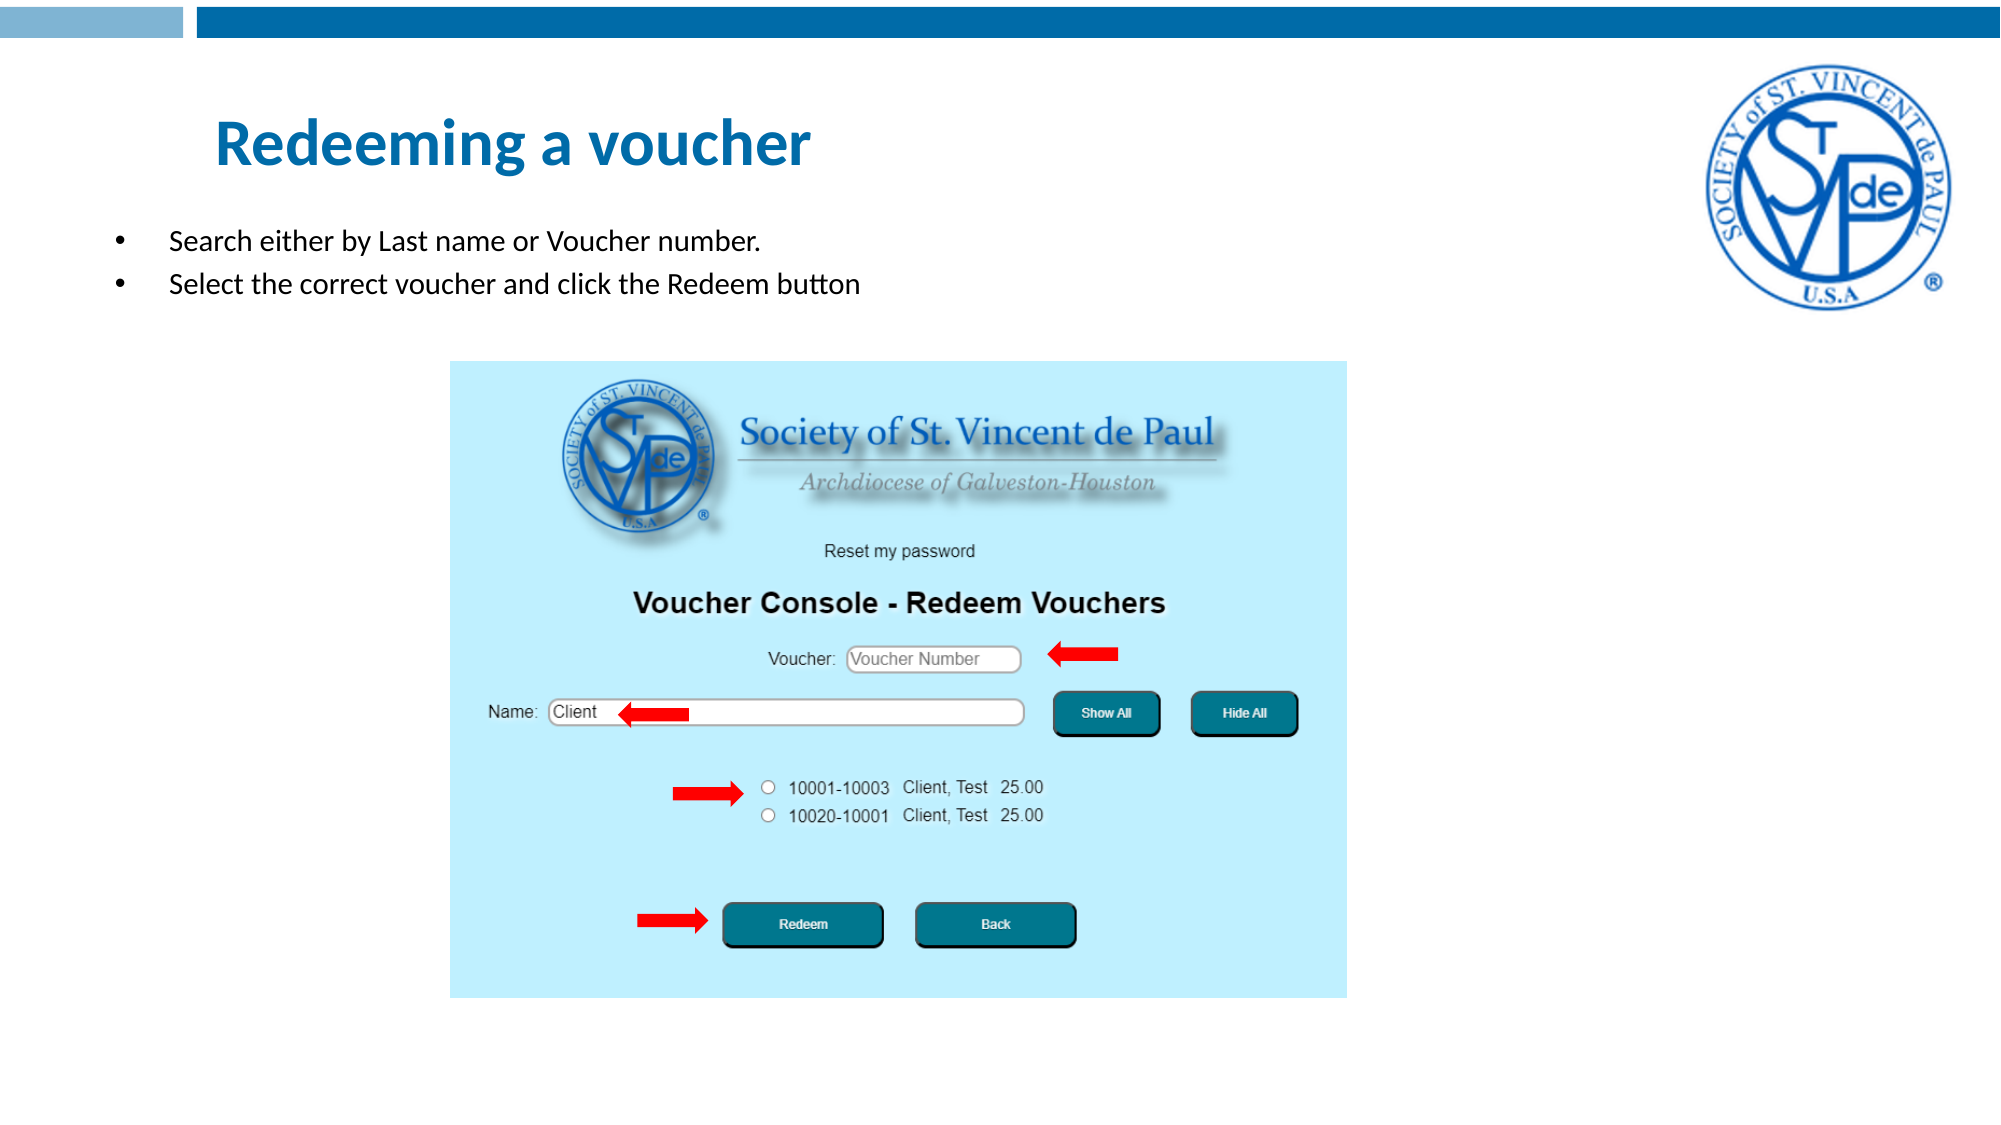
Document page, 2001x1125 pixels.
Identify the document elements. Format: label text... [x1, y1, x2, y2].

list Search either by Last name or Voucher number. Select the correct voucher and click the Redeem button [99, 170, 1650, 310]
title Redeeming a voucher [200, 45, 1650, 170]
picture [1685, 60, 1975, 320]
picture [449, 361, 1347, 998]
